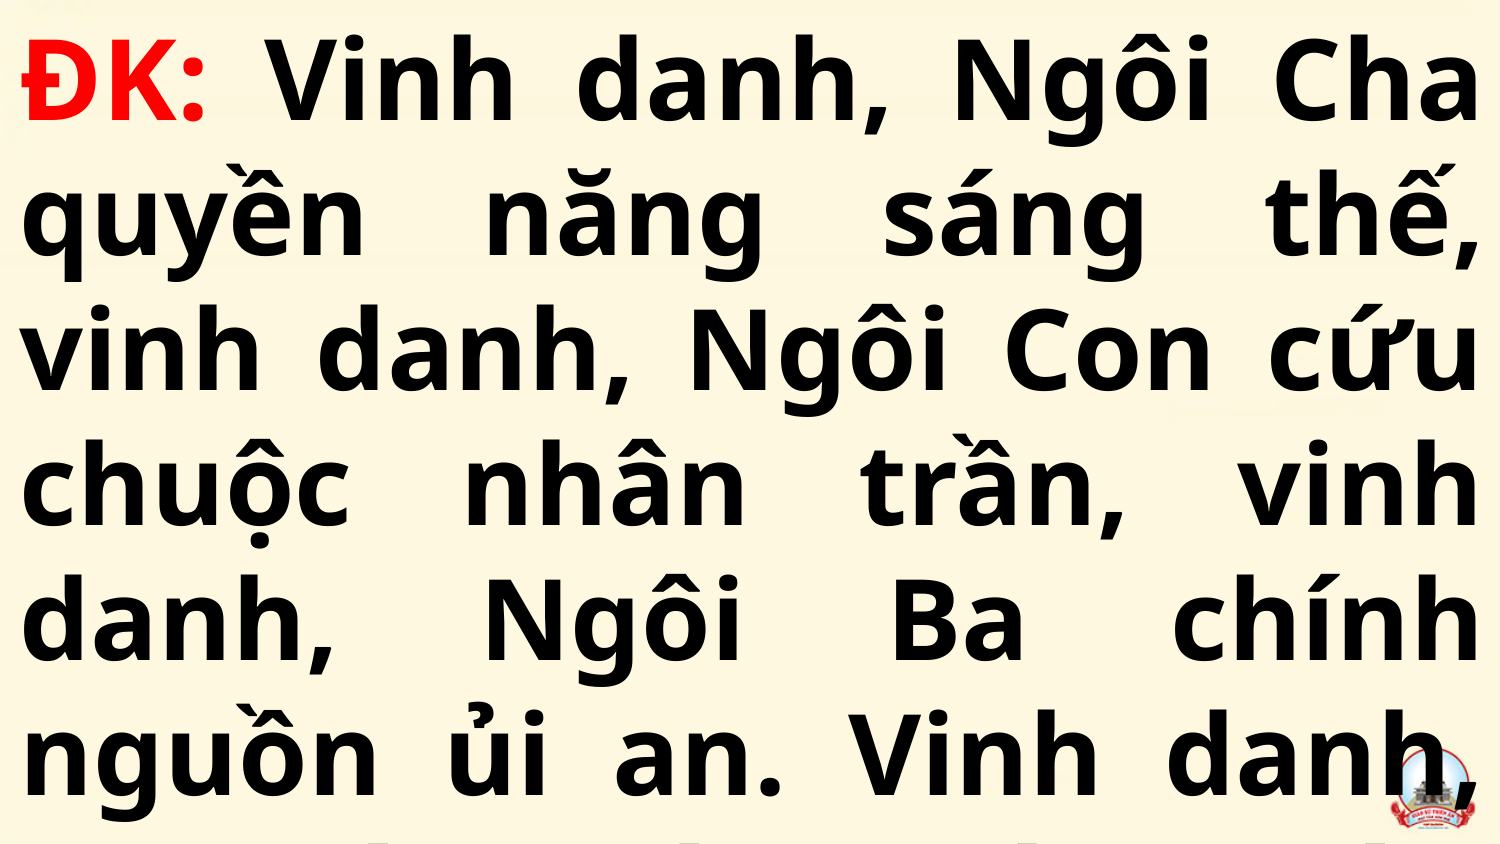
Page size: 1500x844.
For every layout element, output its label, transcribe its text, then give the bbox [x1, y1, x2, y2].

list ĐK: Vinh danh, Ngôi Cha quyền năng sáng thế, vinh danh, Ngôi Con cứu chuộc nhân trần, vinh danh, Ngôi Ba chính nguồn ủi an. Vinh danh, Ba ngôi Thiên Chúa muôn đời. [0, 0, 1500, 844]
